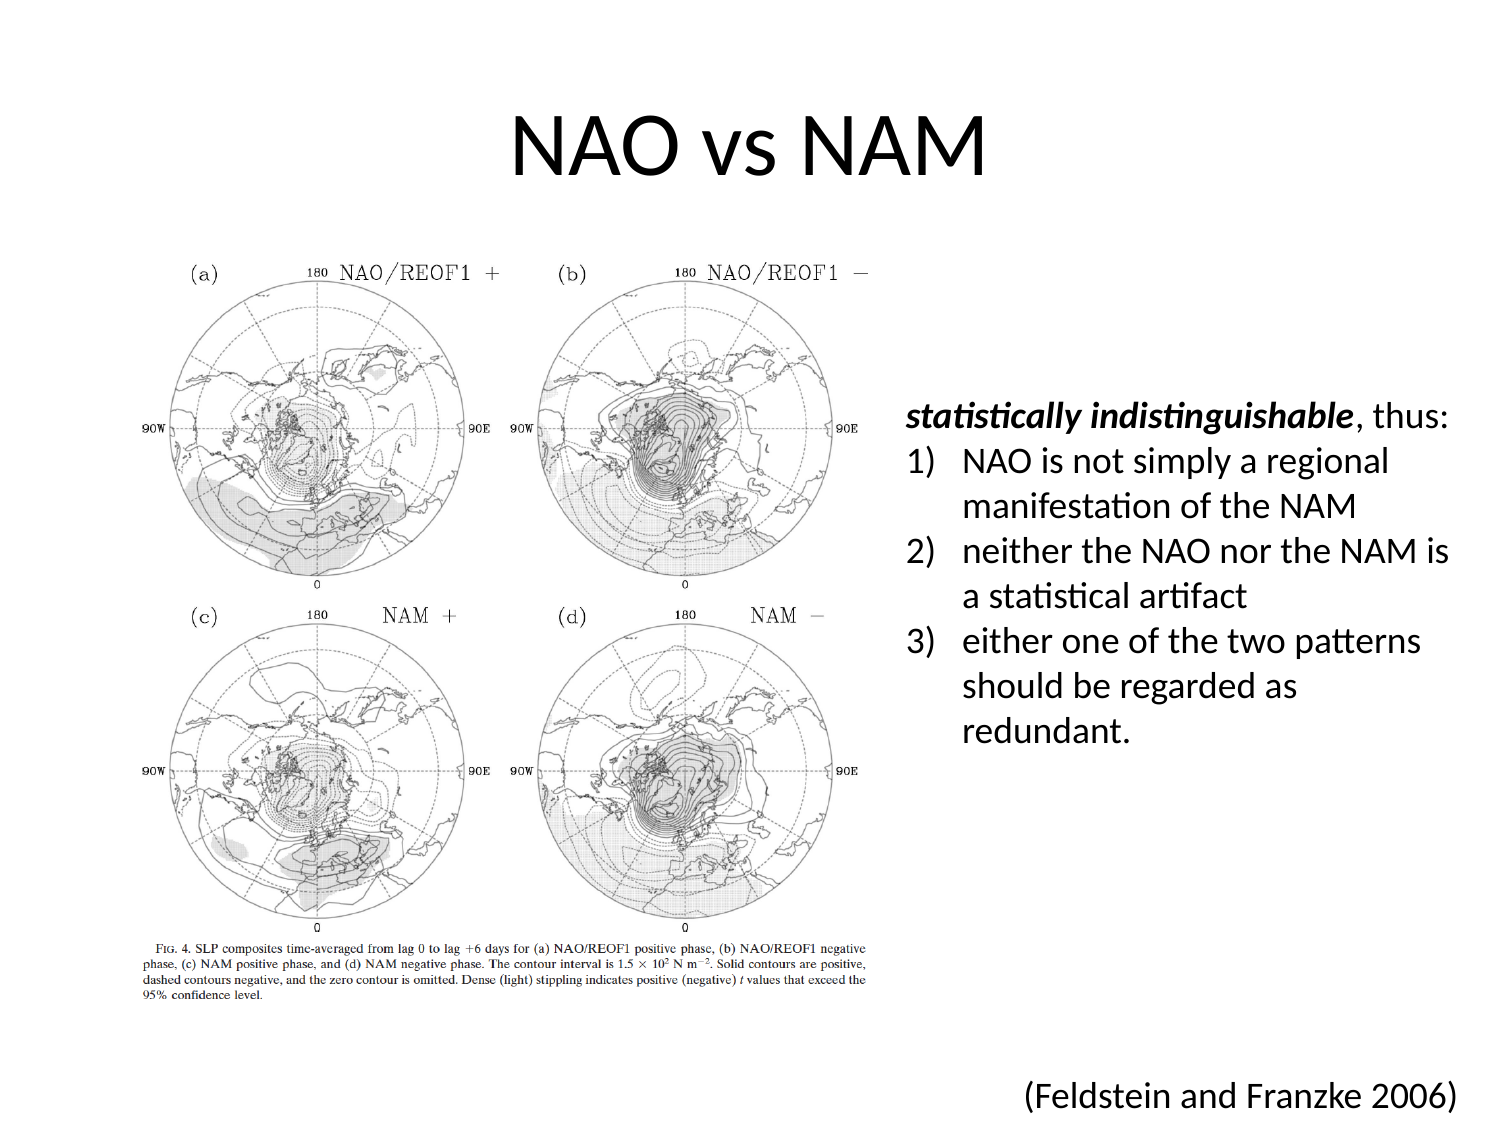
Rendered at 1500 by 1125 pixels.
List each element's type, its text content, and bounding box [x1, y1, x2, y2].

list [0, 262, 1181, 1006]
text_box statistically indistinguishable, thus: NAO is not simply a regional manifestation of the NAM neither the NAO nor the NAM is a statistical artifact either one of the two patterns should be regarded as redundant. [1186, 384, 1470, 759]
text_box (Feldstein and Franzke 2006) [1008, 1063, 1474, 1124]
title NAO vs NAM [75, 45, 1425, 233]
